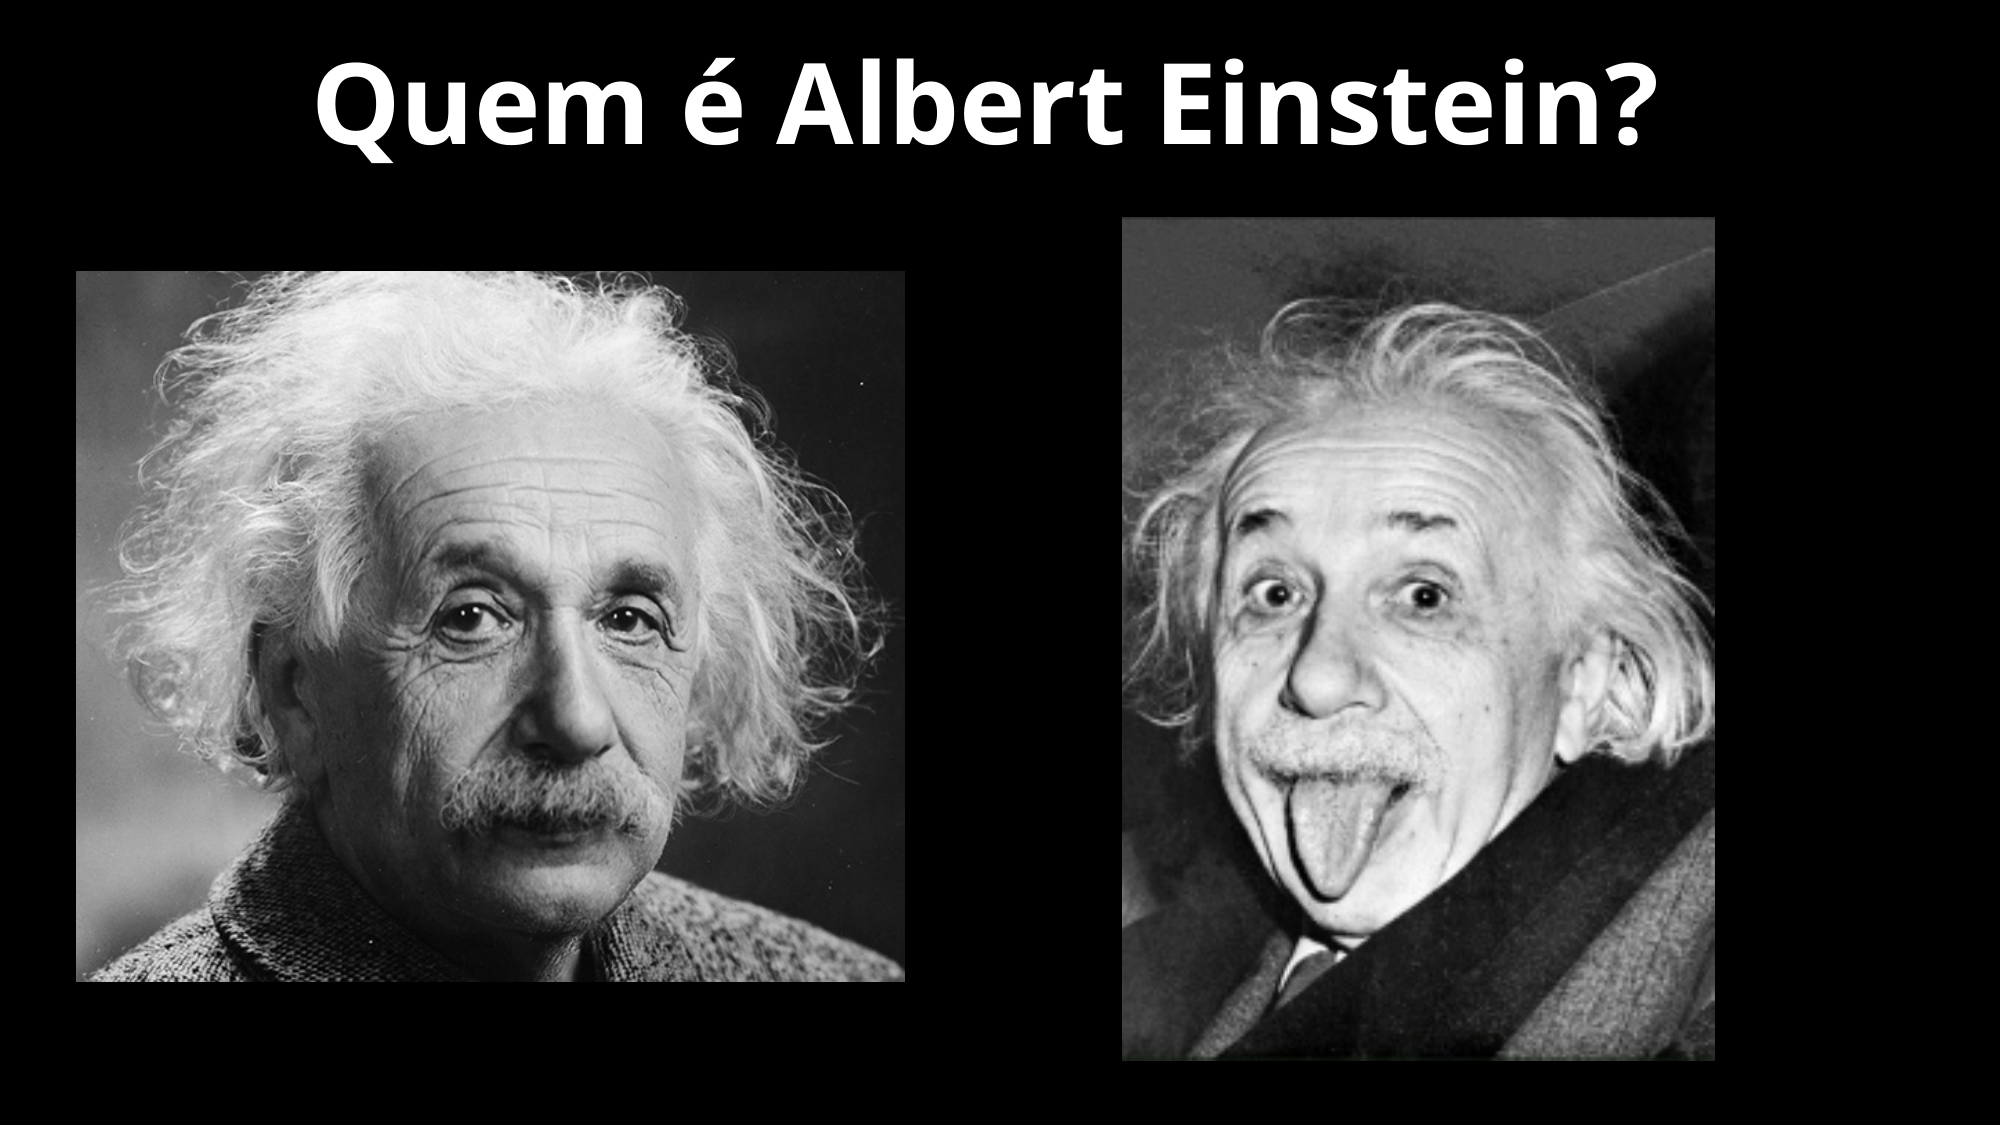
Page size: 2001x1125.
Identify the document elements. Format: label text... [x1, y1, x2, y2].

picture [76, 271, 905, 982]
picture [1122, 217, 1715, 1061]
title Quem é Albert Einstein? [137, 0, 1863, 218]
